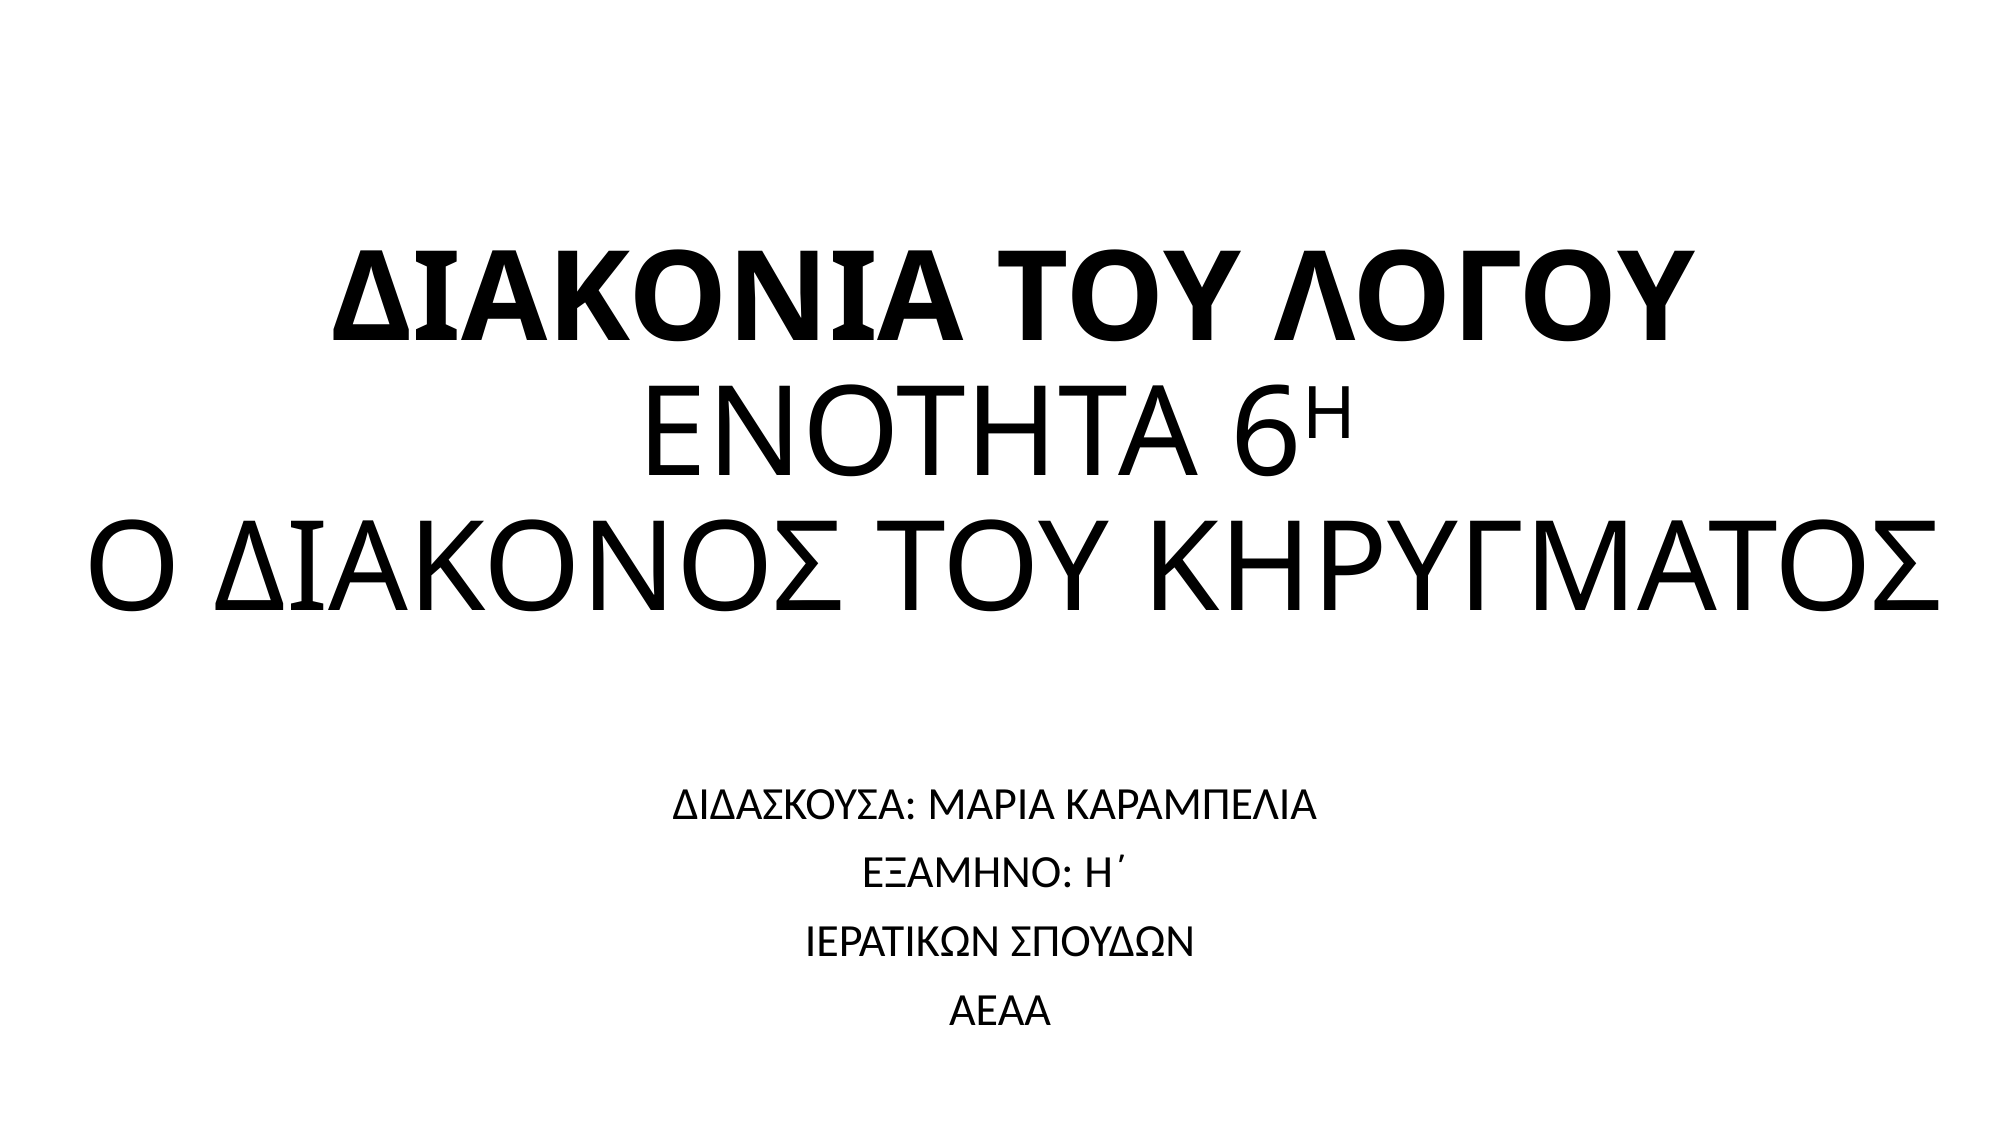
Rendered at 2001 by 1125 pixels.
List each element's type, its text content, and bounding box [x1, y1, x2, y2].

subtitle ΔΙΔΑΣΚΟΥΣΑ: ΜΑΡΙΑ ΚΑΡΑΜΠΕΛΙΑ ΕΞΑΜΗΝΟ: Η΄ ΙΕΡΑΤΙΚΩΝ ΣΠΟΥΔΩΝ ΑΕΑΑ [249, 772, 1750, 1044]
title ΔΙΑΚΟΝΙΑ ΤΟΥ ΛΟΓΟΥ ΕΝΟΤΗΤΑ 6Η Ο ΔΙΑΚΟΝΟΣ ΤΟΥ ΚΗΡΥΓΜΑΤΟΣ [66, 184, 1960, 646]
